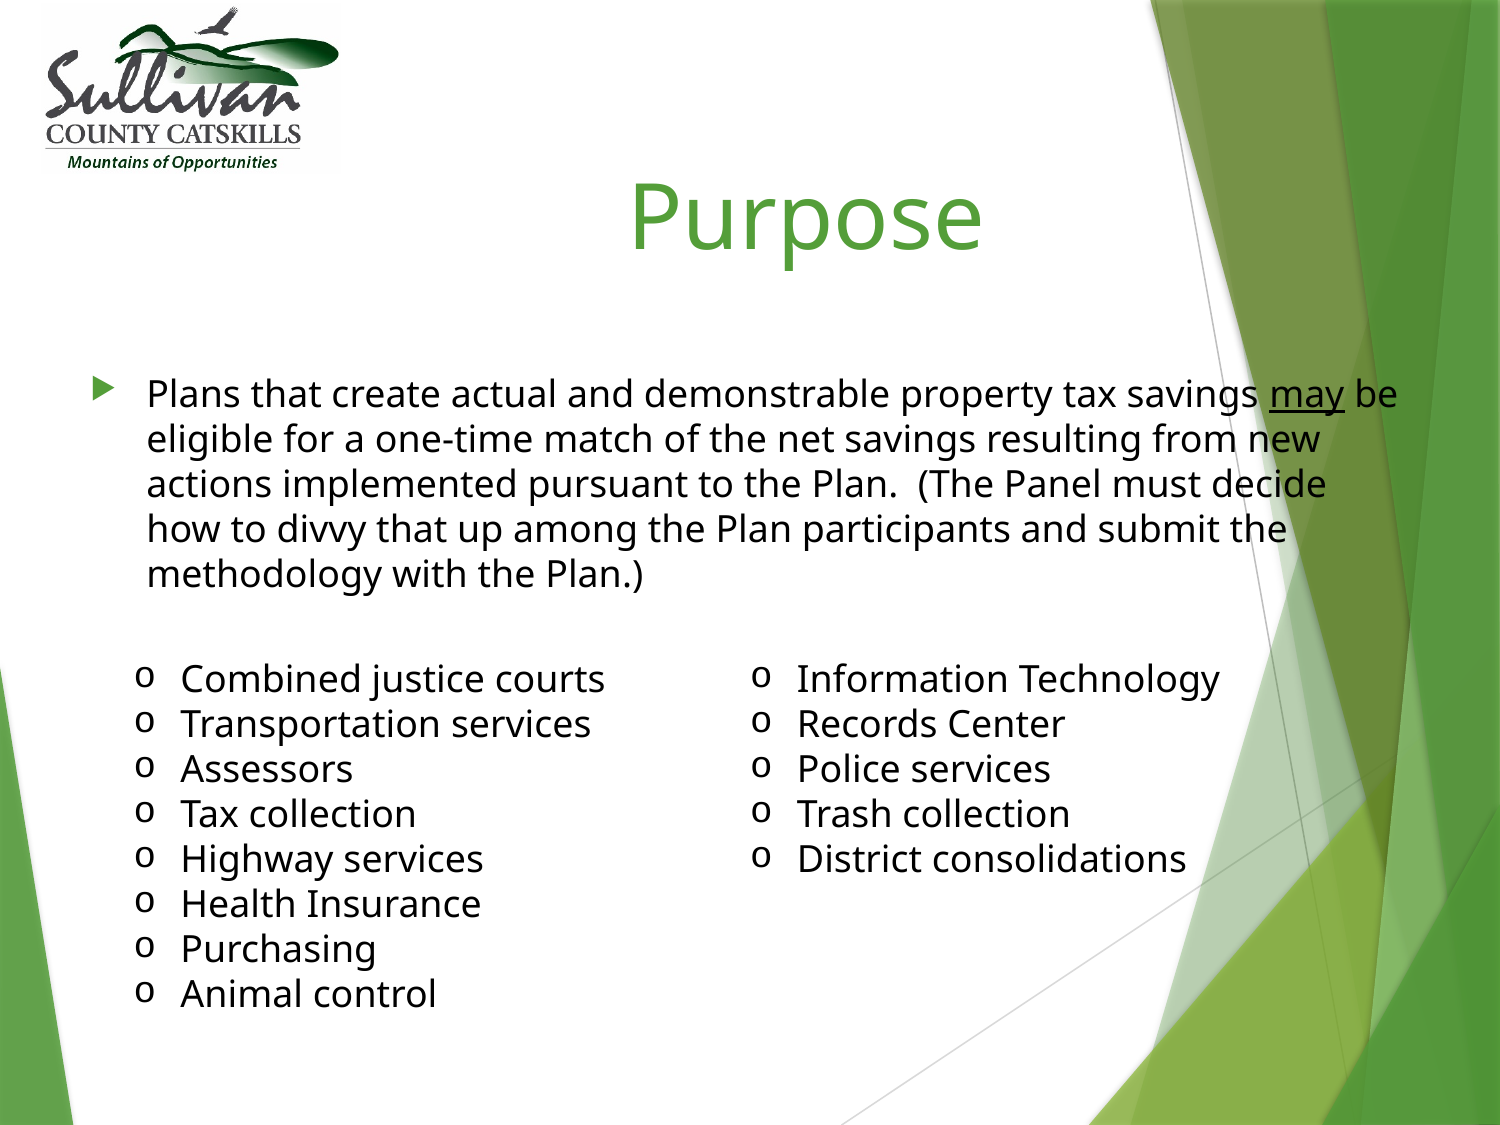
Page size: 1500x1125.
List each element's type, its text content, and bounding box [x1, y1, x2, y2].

list Plans that create actual and demonstrable property tax savings may be eligible for a one-time match of the net savings resulting from new actions implemented pursuant to the Plan. (The Panel must decide how to divvy that up among the Plan participants and submit the methodology with the Plan.) [75, 362, 1425, 625]
picture [0, 2, 342, 175]
text_box Combined justice courts Transportation services Assessors Tax collection Highway services Health Insurance Purchasing Animal control Information Technology Records Center Police services Trash collection District consolidations [118, 647, 1382, 1025]
title Purpose [612, 149, 1142, 317]
